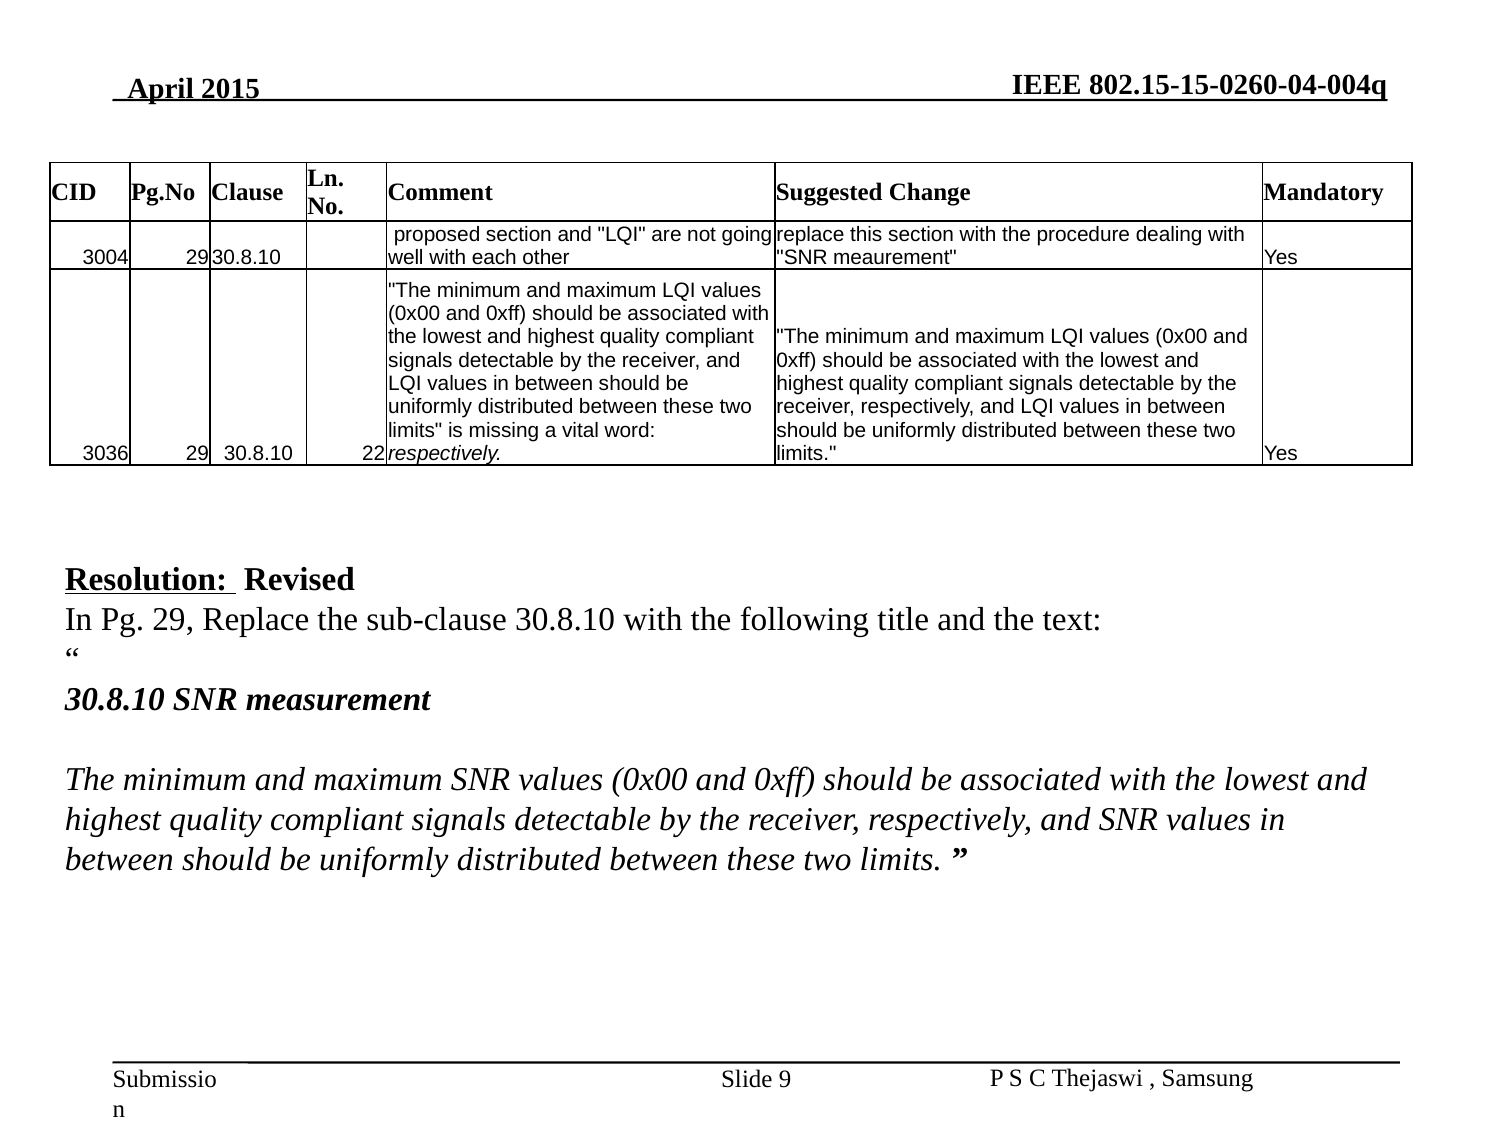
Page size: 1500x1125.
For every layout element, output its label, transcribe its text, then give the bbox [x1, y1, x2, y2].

table_header Ln. No. [307, 163, 386, 220]
table_cell Yes [1263, 222, 1411, 268]
table_cell "The minimum and maximum LQI values (0x00 and 0xff) should be associated with the lowest and highest quality compliant signals detectable by the receiver, and LQI values in between should be uniformly distributed between these two limits" is missing a vital word: respectively. [387, 270, 774, 464]
slide_number Slide 9 [712, 1061, 800, 1093]
table_cell 29 [131, 270, 209, 464]
table_header CID [51, 163, 129, 220]
table_cell 3004 [51, 222, 129, 268]
table_cell Yes [1263, 270, 1411, 464]
table_cell 29 [131, 222, 209, 268]
table_header Pg.No [131, 163, 209, 220]
table_header Suggested Change [776, 163, 1262, 220]
table_cell replace this section with the procedure dealing with "SNR meaurement" [776, 222, 1262, 268]
table_header Clause [211, 163, 306, 220]
table_header Comment [387, 163, 774, 220]
table_cell [307, 222, 386, 268]
table_cell proposed section and "LQI" are not going well with each other [387, 222, 774, 268]
table_cell 22 [307, 270, 386, 464]
table_header Mandatory [1263, 163, 1411, 220]
table_cell 3036 [51, 270, 129, 464]
table_cell 30.8.10 [211, 222, 306, 268]
table_cell 30.8.10 [211, 270, 306, 464]
text_box Resolution: Revised In Pg. 29, Replace the sub-clause 30.8.10 with the following title and the text: “ 30.8.10 SNR measurement The minimum and maximum SNR values (0x00 and 0xff) should be associated with the lowest and highest quality compliant signals detectable by the receiver, respectively, and SNR values in between should be uniformly distributed between these two limits. ” [50, 549, 1402, 1004]
table_cell "The minimum and maximum LQI values (0x00 and 0xff) should be associated with the lowest and highest quality compliant signals detectable by the receiver, respectively, and LQI values in between should be uniformly distributed between these two limits." [776, 270, 1262, 464]
